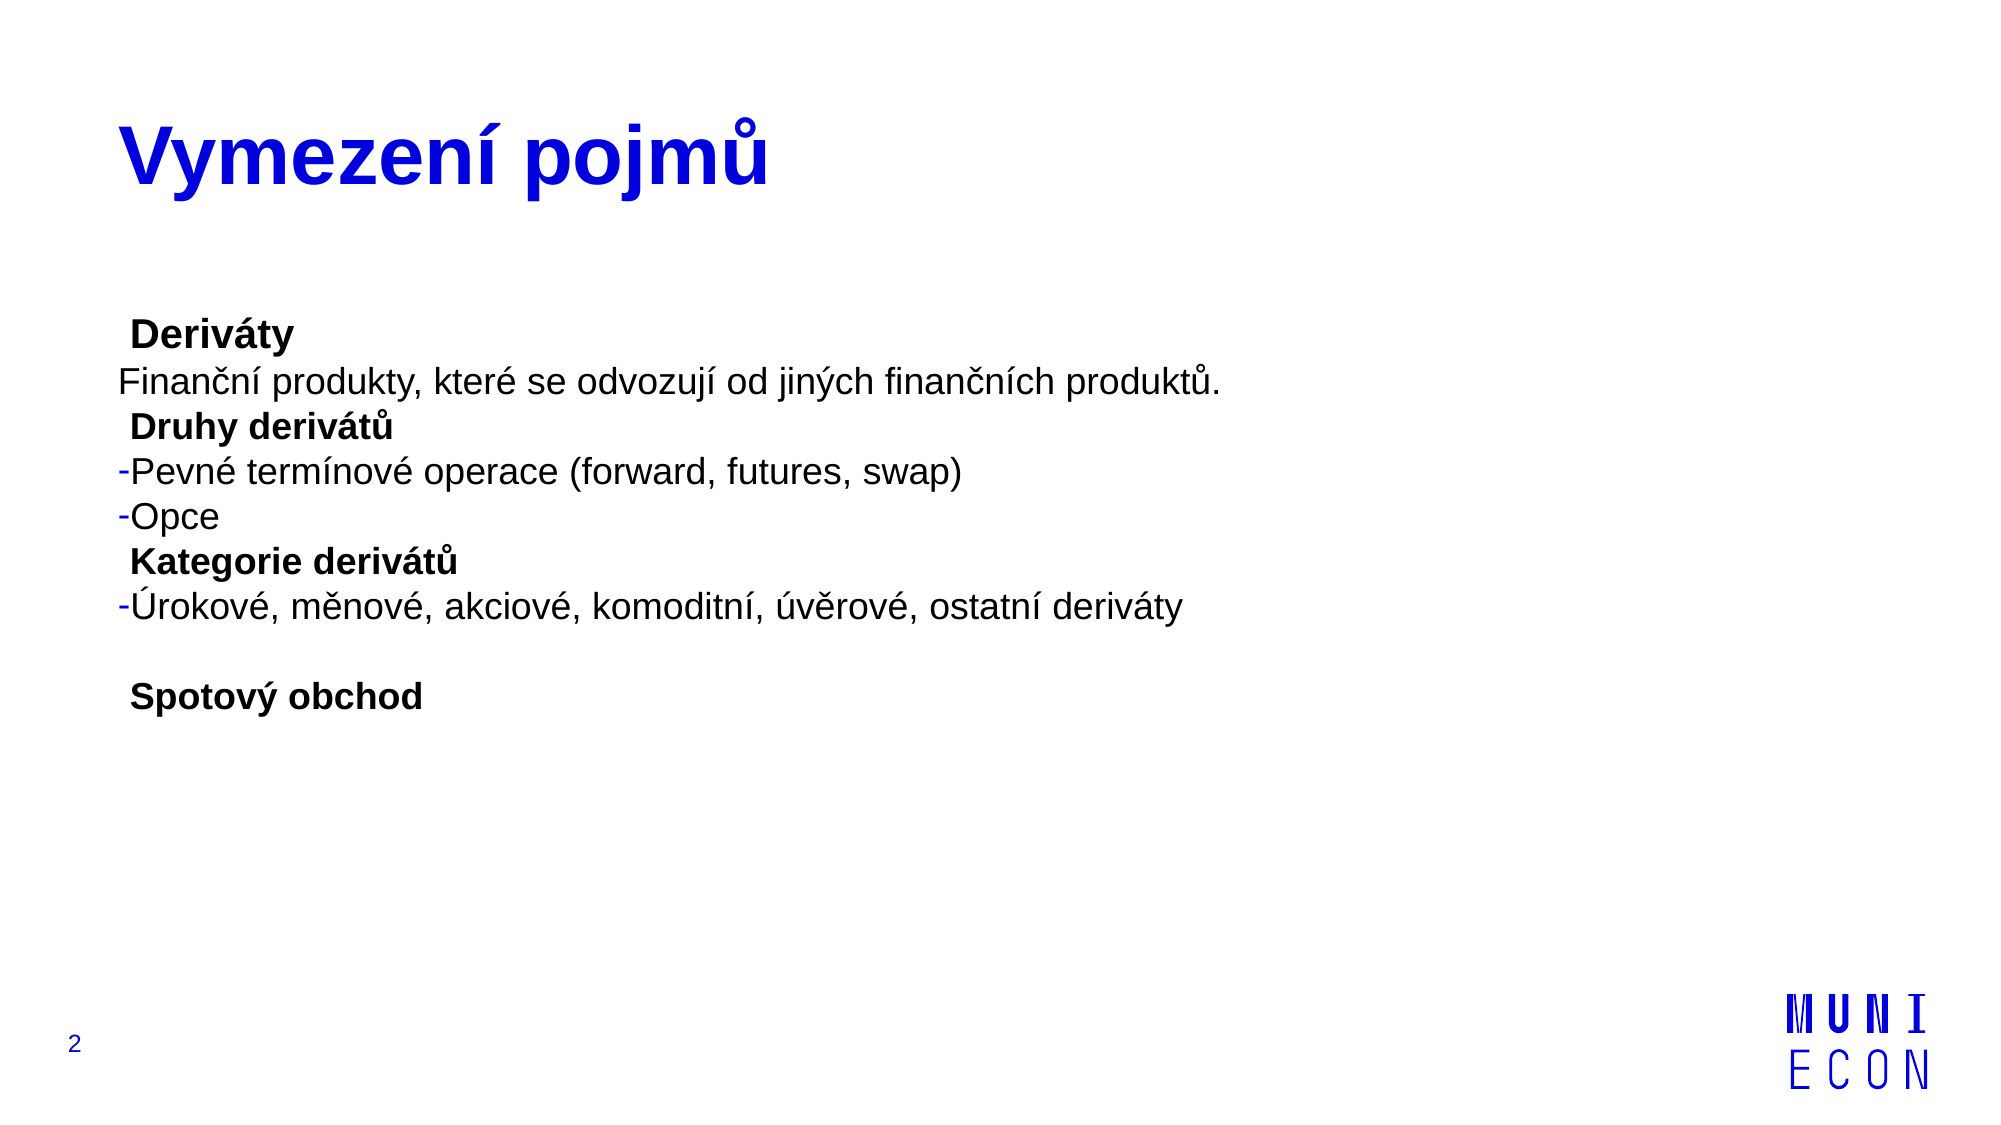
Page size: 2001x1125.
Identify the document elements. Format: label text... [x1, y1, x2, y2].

title Vymezení pojmů [118, 118, 1883, 193]
slide_number 2 [67, 1021, 110, 1063]
list Deriváty Finanční produkty, které se odvozují od jiných finančních produktů. Druhy derivátů Pevné termínové operace (forward, futures, swap) Opce Kategorie derivátů Úrokové, měnové, akciové, komoditní, úvěrové, ostatní deriváty Spotový obchod [117, 307, 1882, 957]
